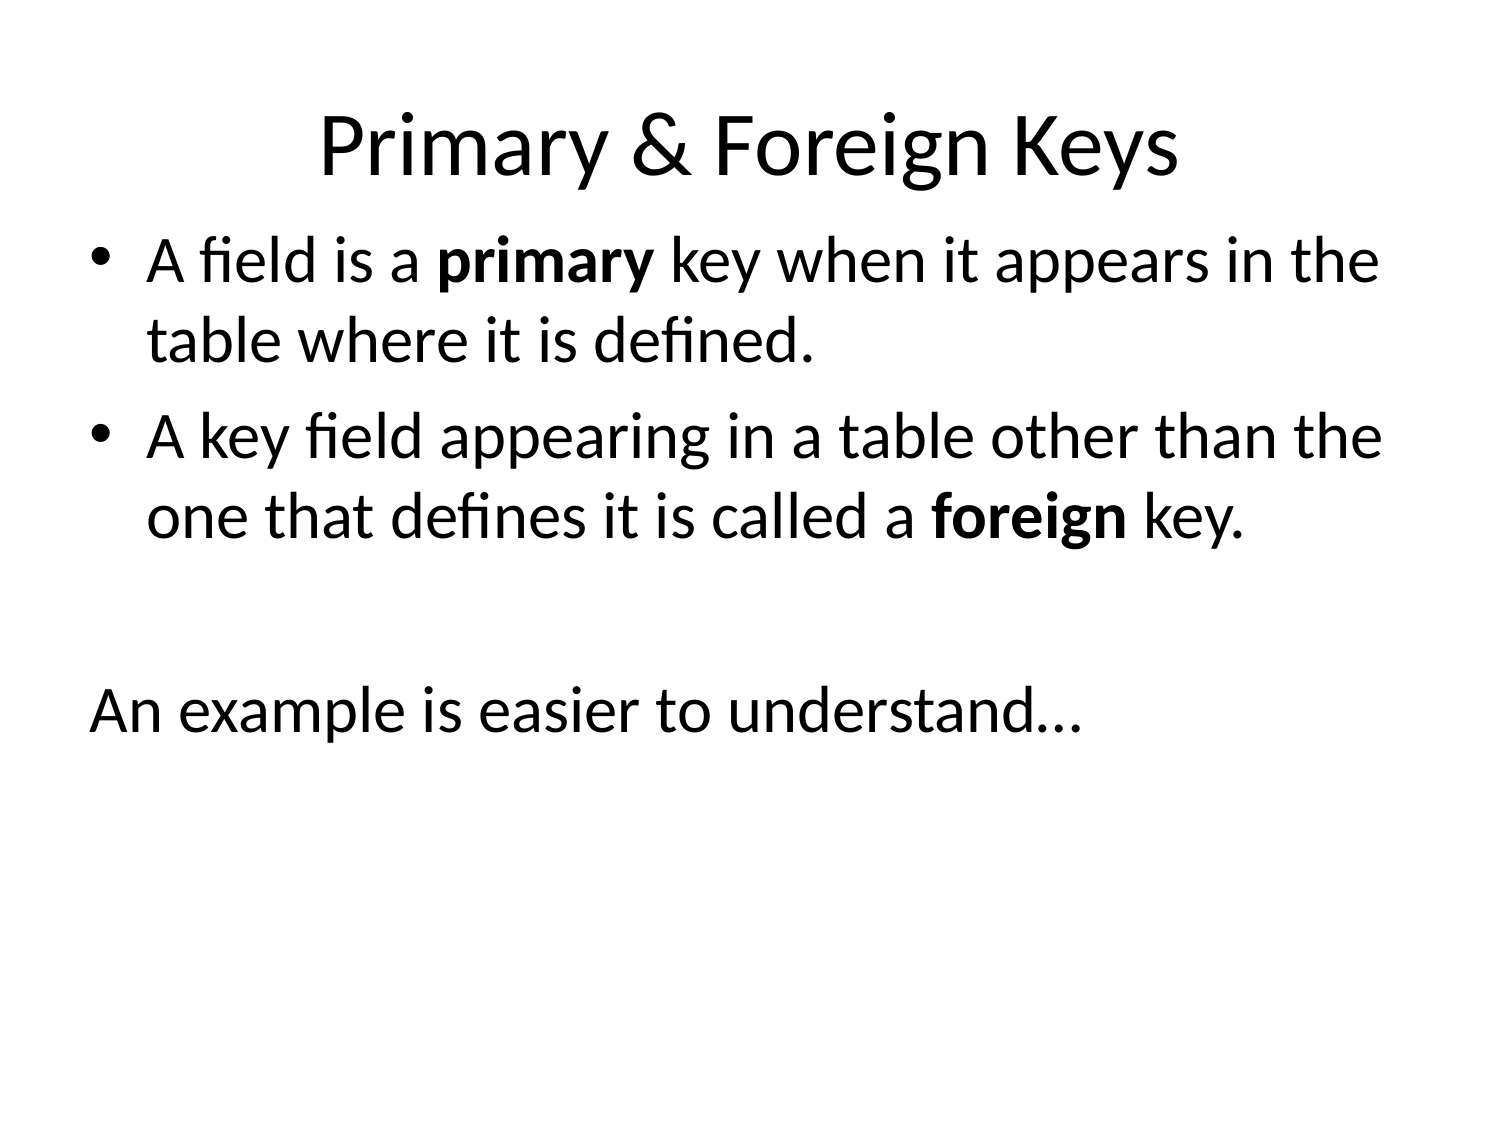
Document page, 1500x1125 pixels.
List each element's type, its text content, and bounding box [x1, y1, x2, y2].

title Primary & Foreign Keys [75, 45, 1425, 208]
text_box A field is a primary key when it appears in the table where it is defined. A key field appearing in a table other than the one that defines it is called a foreign key. An example is easier to understand… [75, 208, 1425, 1005]
